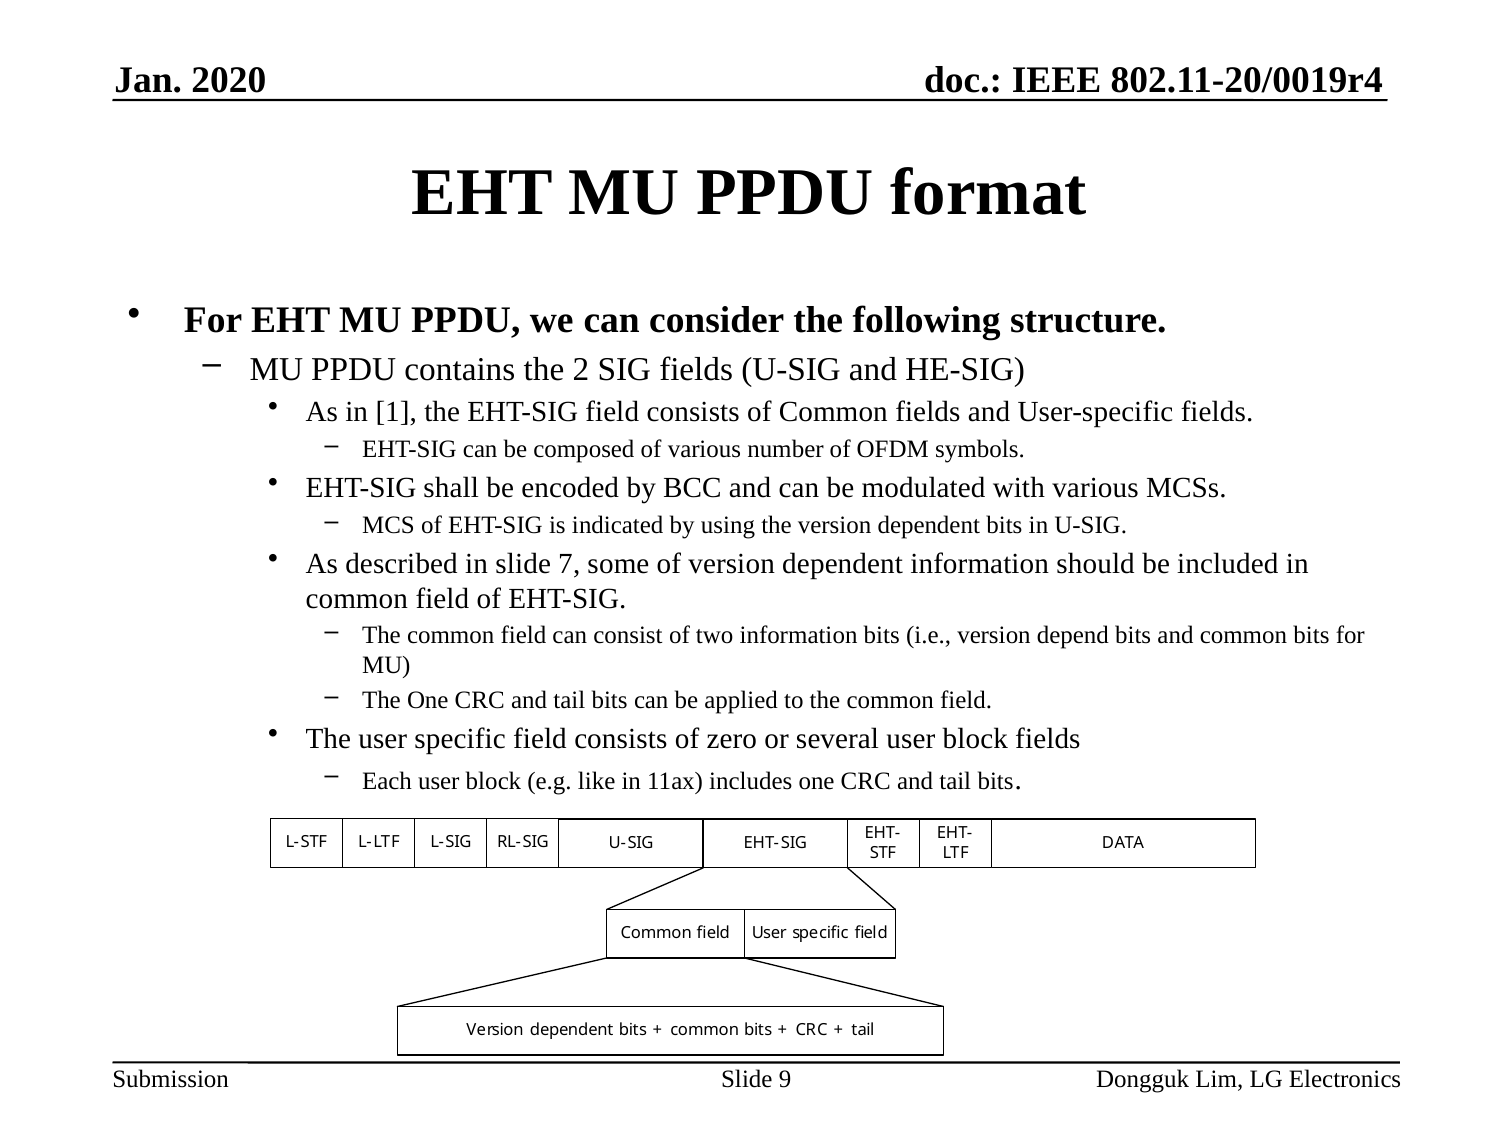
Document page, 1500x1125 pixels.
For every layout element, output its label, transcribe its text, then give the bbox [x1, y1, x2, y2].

list For EHT MU PPDU, we can consider the following structure. MU PPDU contains the 2 SIG fields (U-SIG and HE-SIG) As in [1], the EHT-SIG field consists of Common fields and User-specific fields. EHT-SIG can be composed of various number of OFDM symbols. EHT-SIG shall be encoded by BCC and can be modulated with various MCSs. MCS of EHT-SIG is indicated by using the version dependent bits in U-SIG. As described in slide 7, some of version dependent information should be included in common field of EHT-SIG. The common field can consist of two information bits (i.e., version depend bits and common bits for MU) The One CRC and tail bits can be applied to the common field. The user specific field consists of zero or several user block fields Each user block (e.g. like in 11ax) includes one CRC and tail bits. [112, 287, 1388, 1000]
footer Dongguk Lim, LG Electronics [1092, 1061, 1402, 1093]
picture [267, 812, 1257, 1057]
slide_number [114, 54, 269, 101]
slide_number Slide 9 [712, 1065, 800, 1093]
title EHT MU PPDU format [112, 112, 1388, 263]
